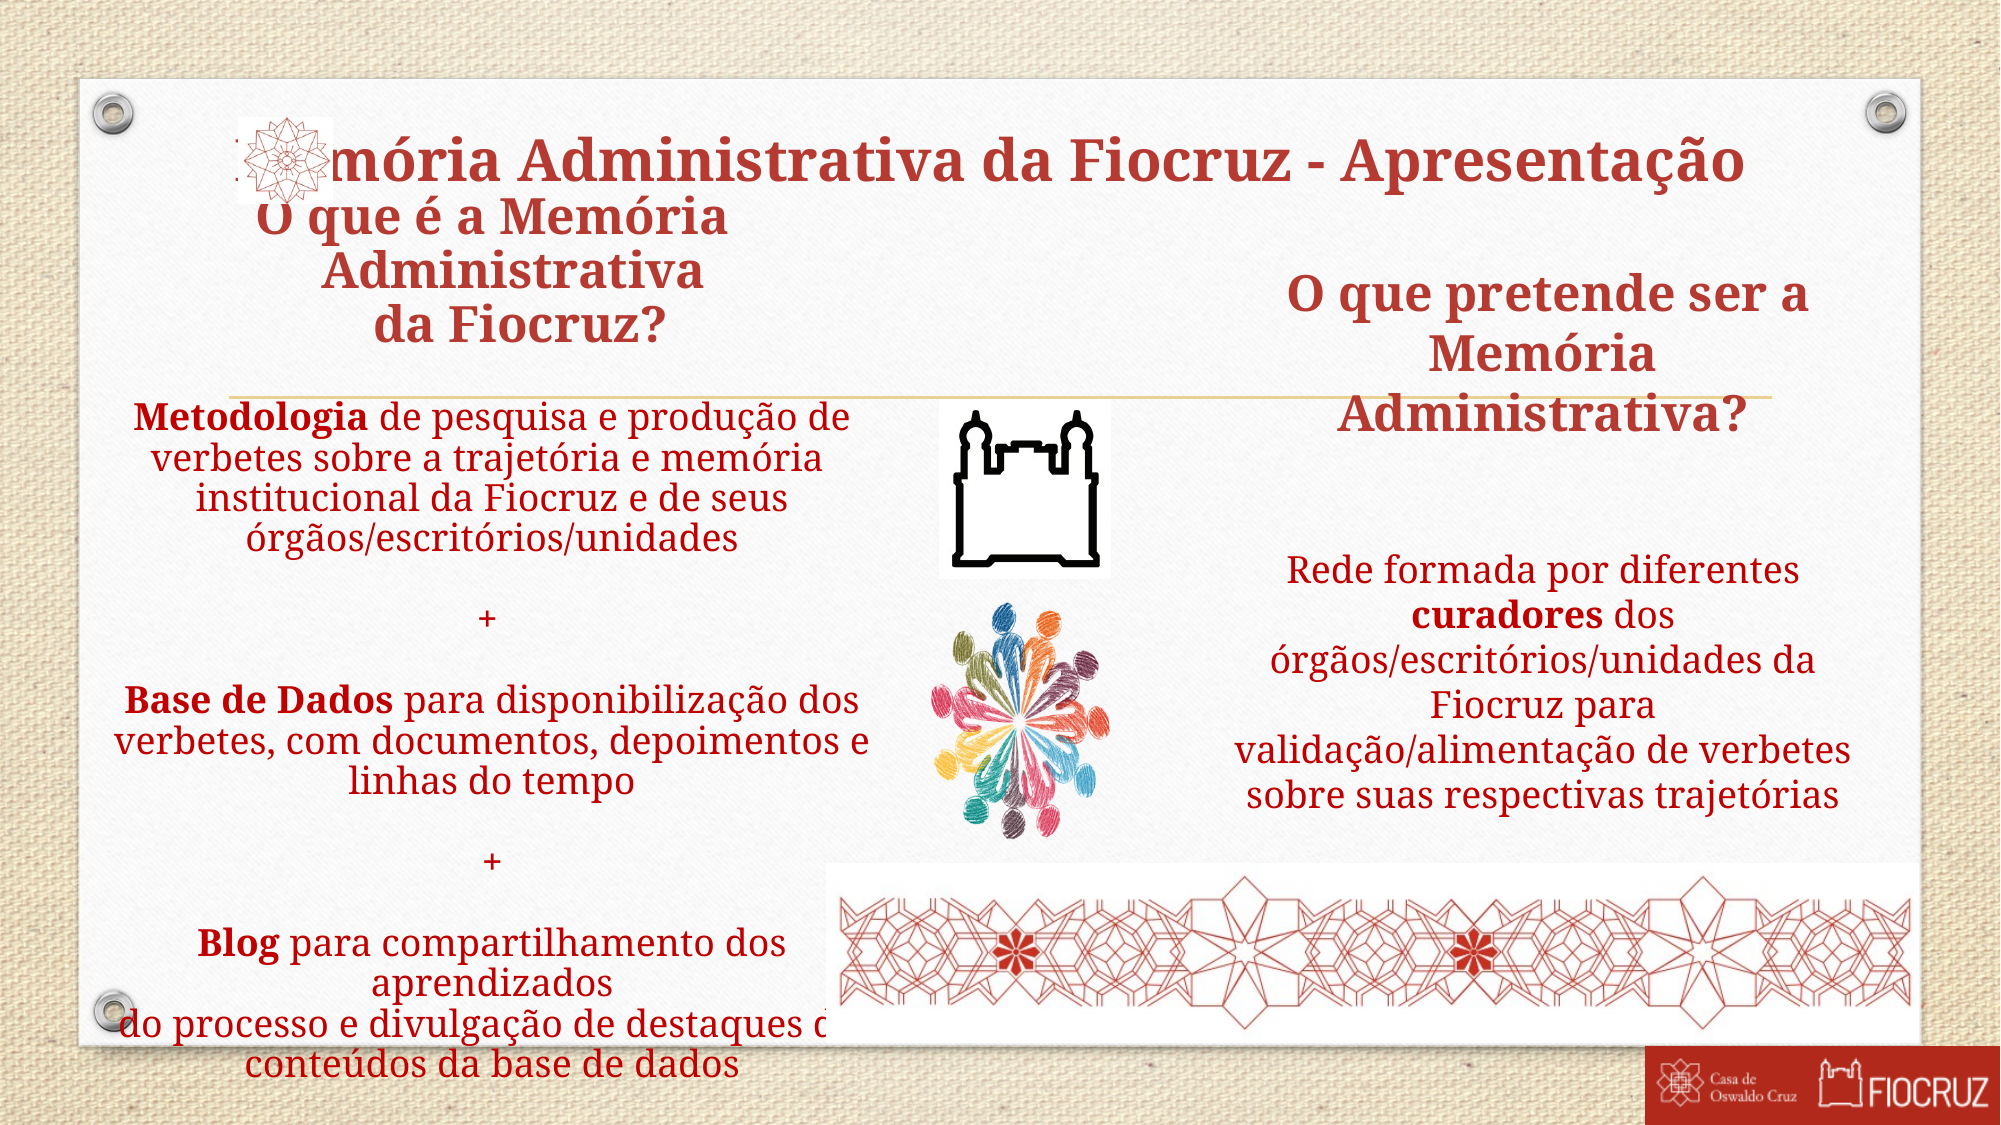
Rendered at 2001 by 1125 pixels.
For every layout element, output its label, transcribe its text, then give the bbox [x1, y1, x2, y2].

text_box Memória Administrativa da Fiocruz - Apresentação [159, 115, 1822, 200]
text_box O que pretende ser a Memória Administrativa? Rede formada por diferentes curadores dos órgãos/escritórios/unidades da Fiocruz para validação/alimentação de verbetes sobre suas respectivas trajetórias [1216, 256, 1871, 863]
picture [0, 0, 2001, 1125]
text_box O que é a Memória Administrativa da Fiocruz? Metodologia de pesquisa e produção de verbetes sobre a trajetória e memória institucional da Fiocruz e de seus órgãos/escritórios/unidades + Base de Dados para disponibilização dos verbetes, com documentos, depoimentos e linhas do tempo + Blog para compartilhamento dos aprendizados do processo e divulgação de destaques de conteúdos da base de dados [96, 482, 888, 795]
